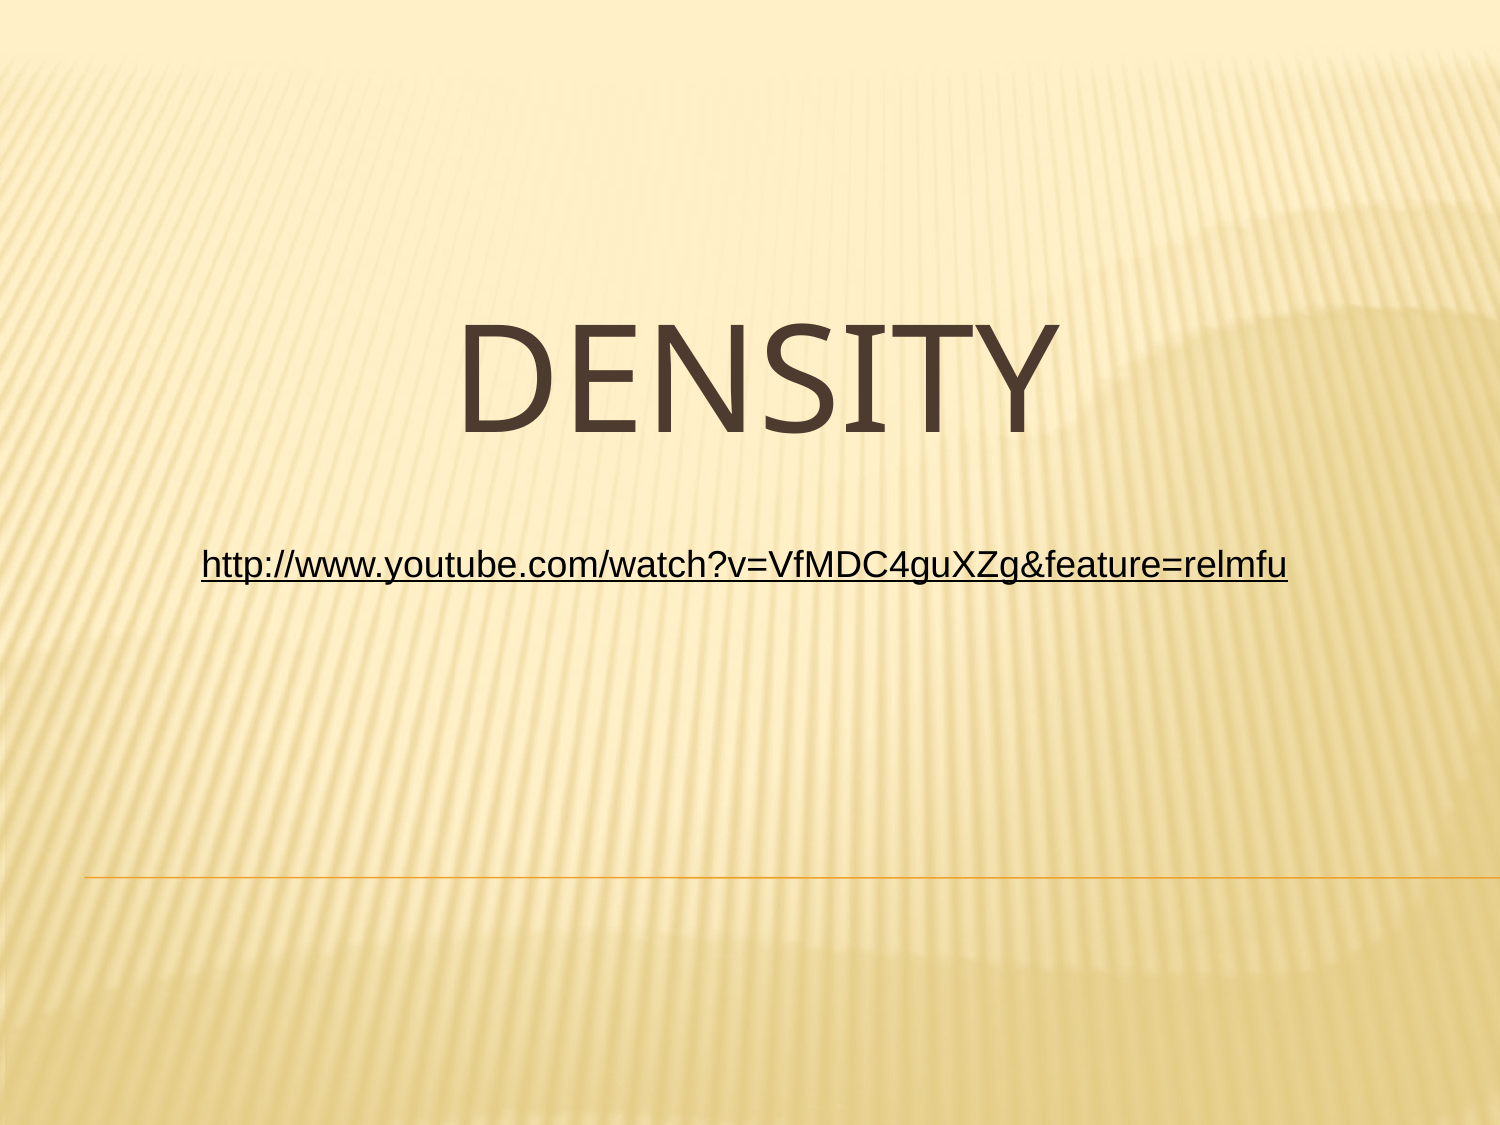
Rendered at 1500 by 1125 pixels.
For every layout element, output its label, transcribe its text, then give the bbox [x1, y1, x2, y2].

text_box http://www.youtube.com/watch?v=VfMDC4guXZg&feature=relmfu [186, 532, 1314, 593]
title density [62, 275, 1450, 476]
